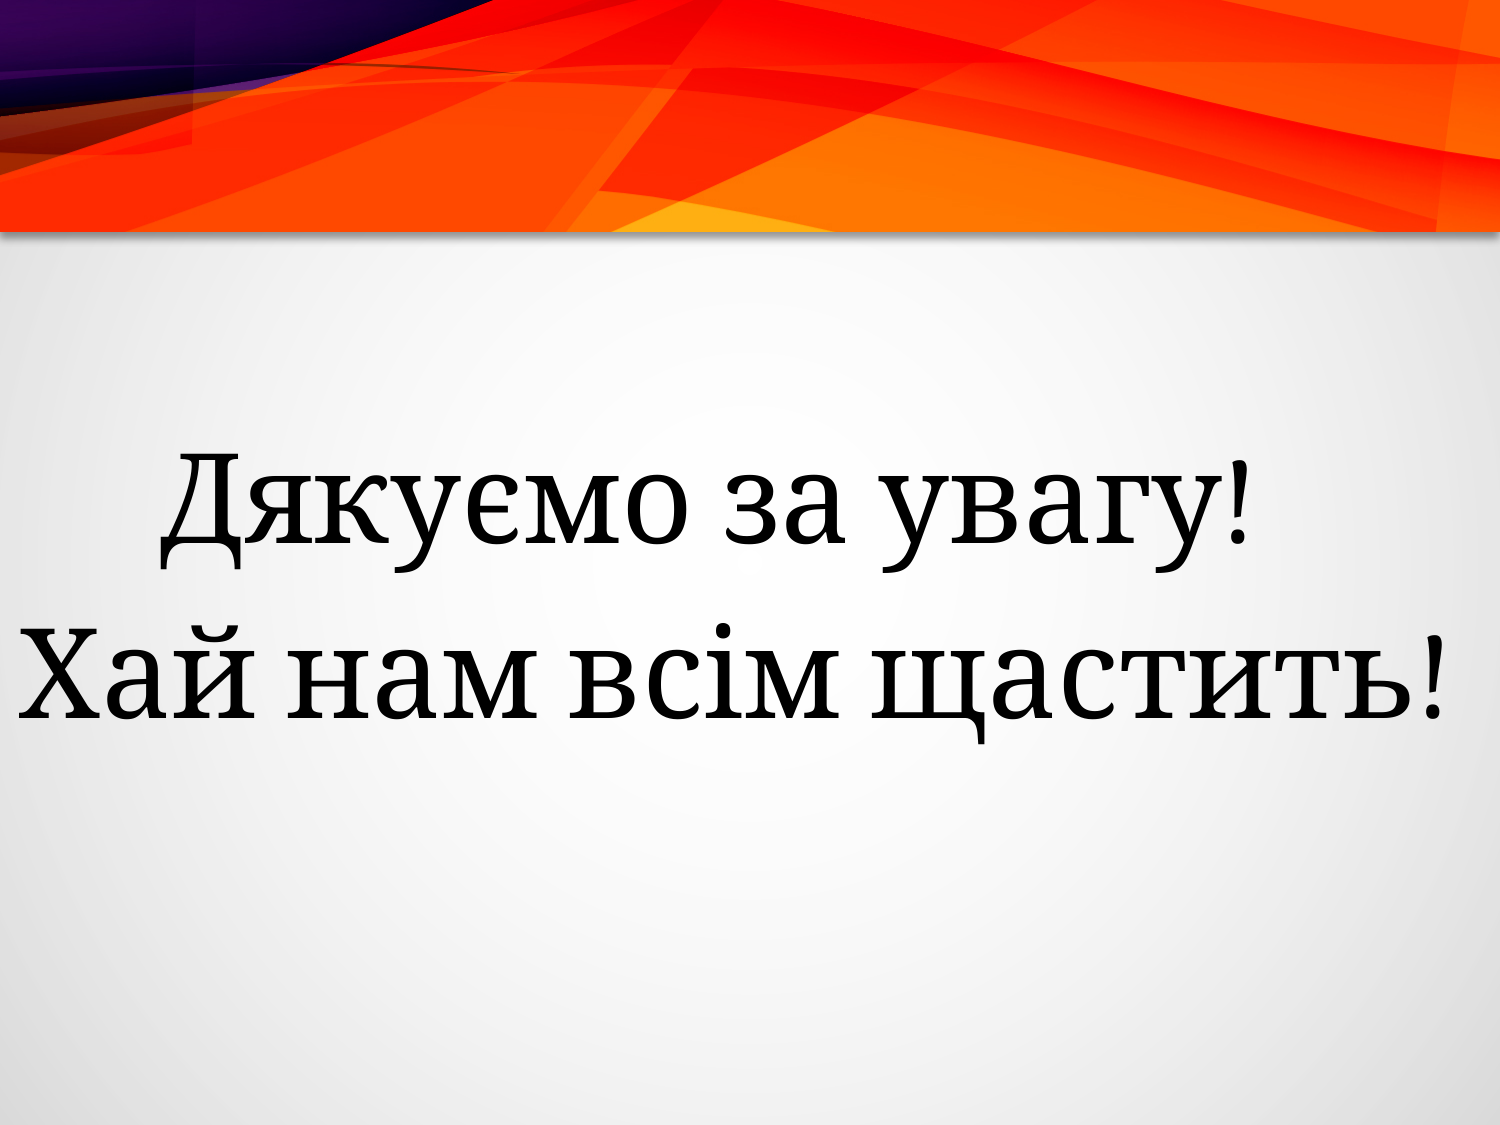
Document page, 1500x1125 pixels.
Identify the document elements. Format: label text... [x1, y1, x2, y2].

picture [0, 0, 1500, 212]
list Дякуємо за увагу! Хай нам всім щастить! [0, 212, 1500, 1125]
